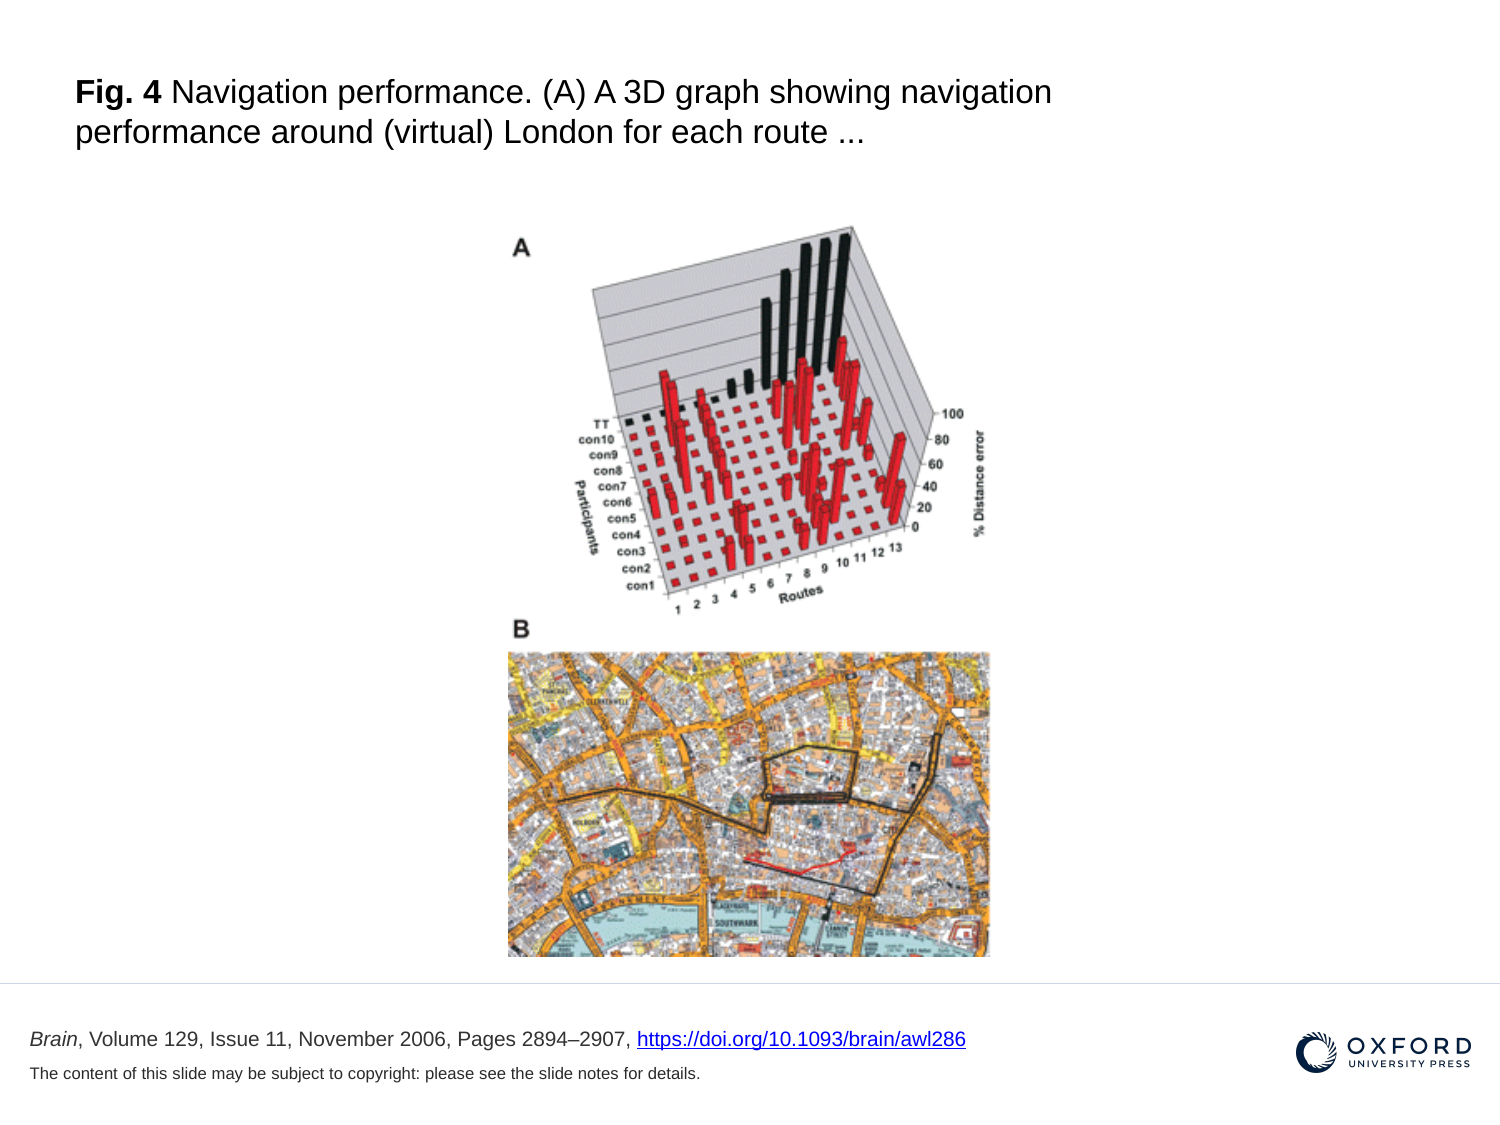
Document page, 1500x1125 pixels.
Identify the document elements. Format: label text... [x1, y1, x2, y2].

title Fig. 4 Navigation performance. (A) A 3D graph showing navigation performance around (virtual) London for each route ... [75, 69, 1078, 171]
picture [508, 224, 992, 957]
picture [1296, 1032, 1471, 1073]
footer Brain, Volume 129, Issue 11, November 2006, Pages 2894–2907, https://doi.org/10.1093/brain/awl286 The content of this slide may be subject to copyright: please see the slide notes for details. [0, 983, 1260, 1125]
